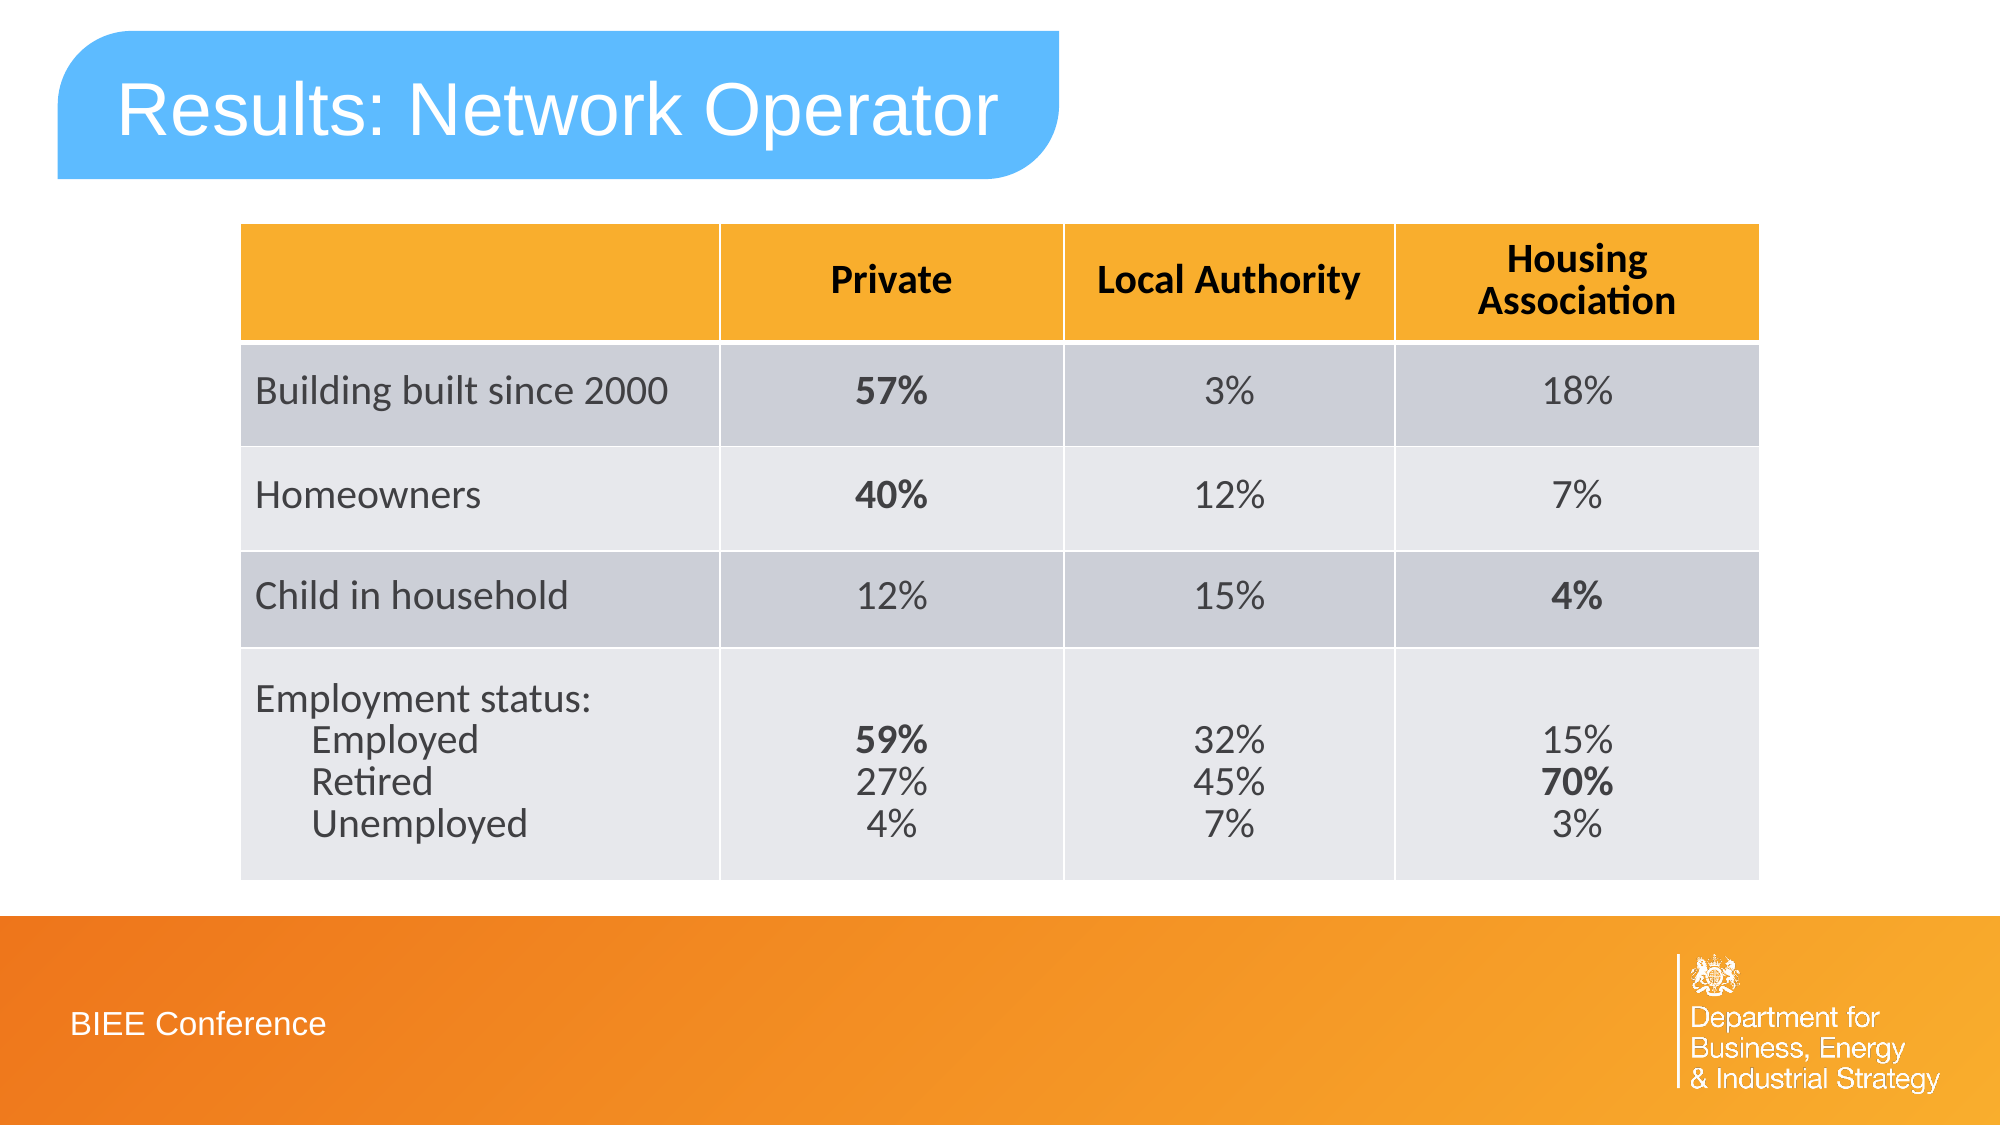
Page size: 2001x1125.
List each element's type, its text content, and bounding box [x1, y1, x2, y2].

table_header Local Authority [1065, 224, 1394, 340]
table_header [241, 224, 719, 340]
table_cell 12% [1065, 447, 1394, 550]
table_cell Child in household [241, 552, 719, 647]
table_cell 57% [721, 345, 1063, 446]
text_box BIEE Conference [54, 999, 1239, 1066]
table_cell 15% [1065, 552, 1394, 647]
picture [1677, 954, 1940, 1095]
table_cell 3% [1065, 345, 1394, 446]
table_cell 32% 45% 7% [1065, 649, 1394, 880]
footer [0, 916, 2000, 1125]
table_cell 15% 70% 3% [1396, 649, 1759, 880]
table_cell 59% 27% 4% [721, 649, 1063, 880]
table_cell 18% [1396, 345, 1759, 446]
table_header Housing Association [1396, 224, 1759, 340]
table_cell Building built since 2000 [241, 345, 719, 446]
table_cell 12% [721, 552, 1063, 647]
table_cell 40% [721, 447, 1063, 550]
text_box Results: Network Operator [57, 30, 1060, 180]
table_header Private [721, 224, 1063, 340]
table_cell Homeowners [241, 447, 719, 550]
table_cell 4% [1396, 552, 1759, 647]
table_cell 7% [1396, 447, 1759, 550]
table_cell Employment status: Employed Retired Unemployed [241, 649, 719, 880]
